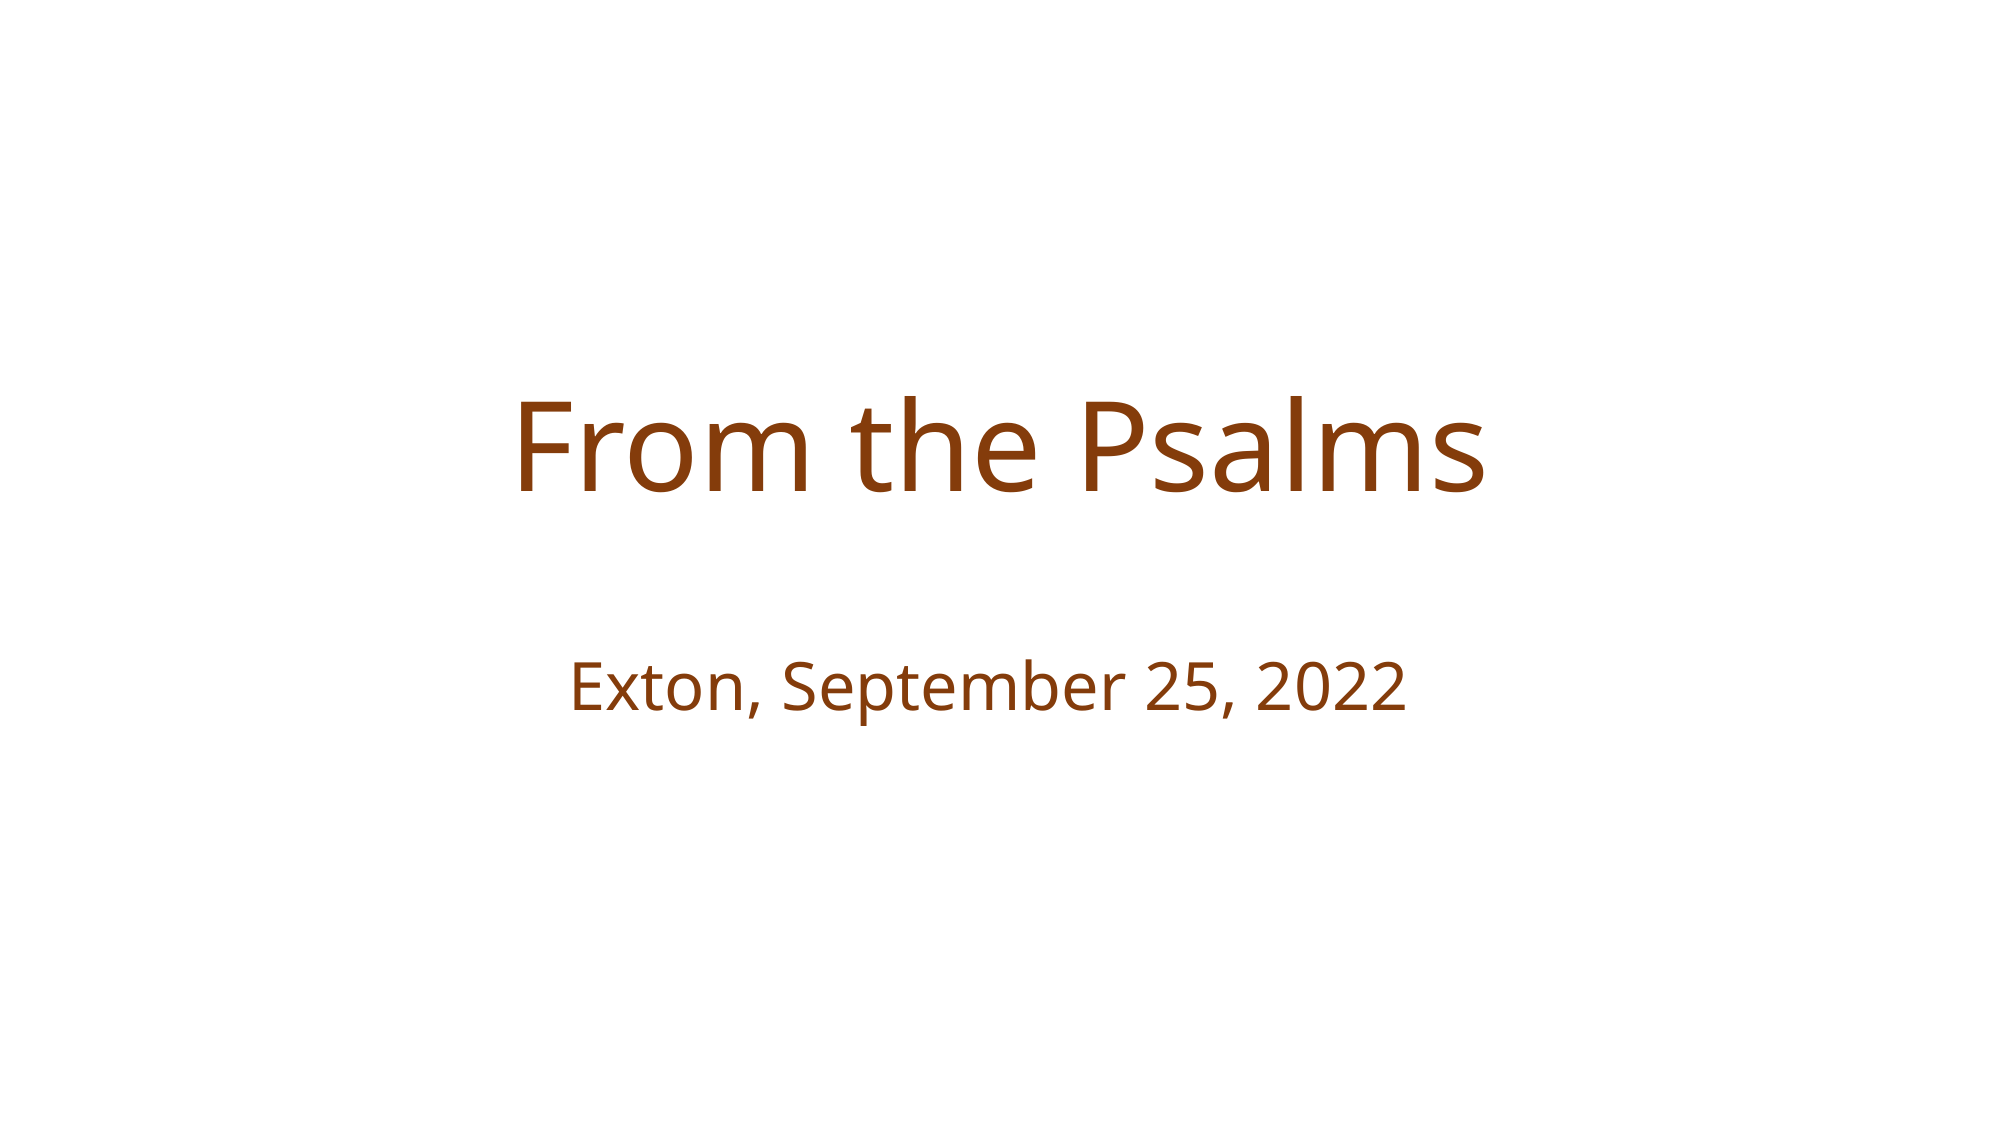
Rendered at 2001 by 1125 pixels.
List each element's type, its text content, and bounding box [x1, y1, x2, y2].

subtitle Exton, September 25, 2022 [239, 644, 1740, 746]
title From the Psalms [249, 358, 1750, 526]
